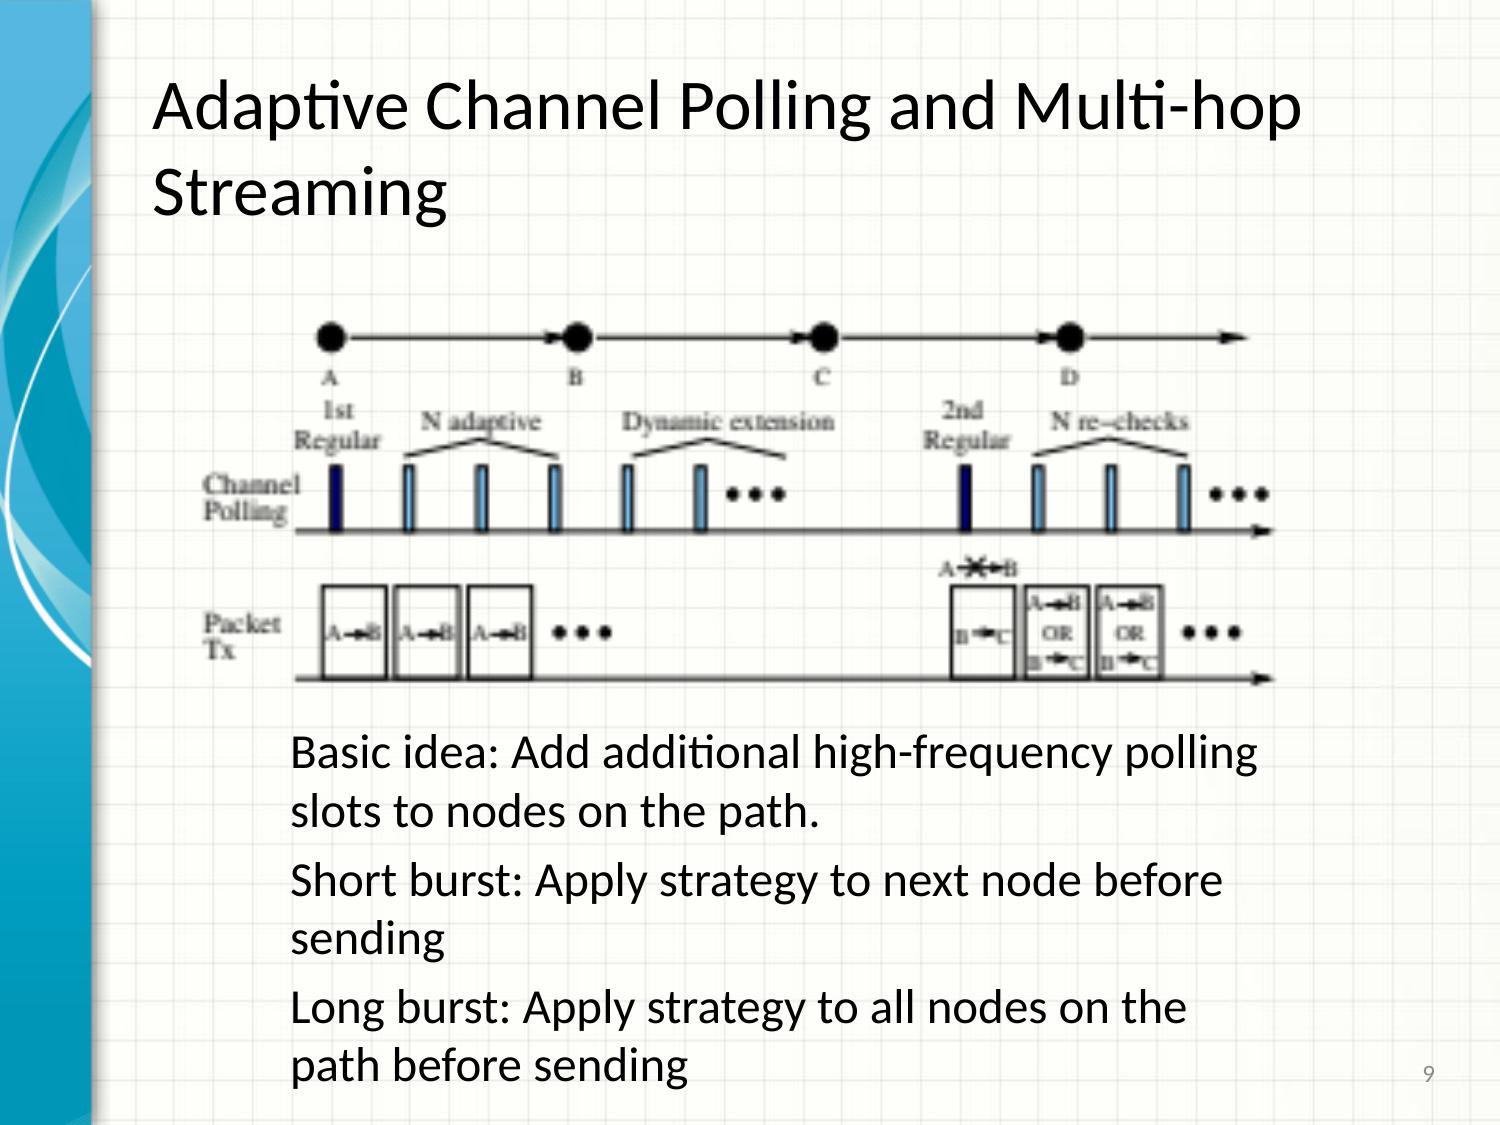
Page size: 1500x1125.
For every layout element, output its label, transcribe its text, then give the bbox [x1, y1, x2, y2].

slide_number 9 [1100, 1042, 1450, 1103]
title Adaptive Channel Polling and Multi-hop Streaming [138, 50, 1438, 238]
list Basic idea: Add additional high-frequency polling slots to nodes on the path. Short burst: Apply strategy to next node before sending Long burst: Apply strategy to all nodes on the path before sending [275, 712, 1275, 1100]
picture [0, 0, 1500, 1125]
